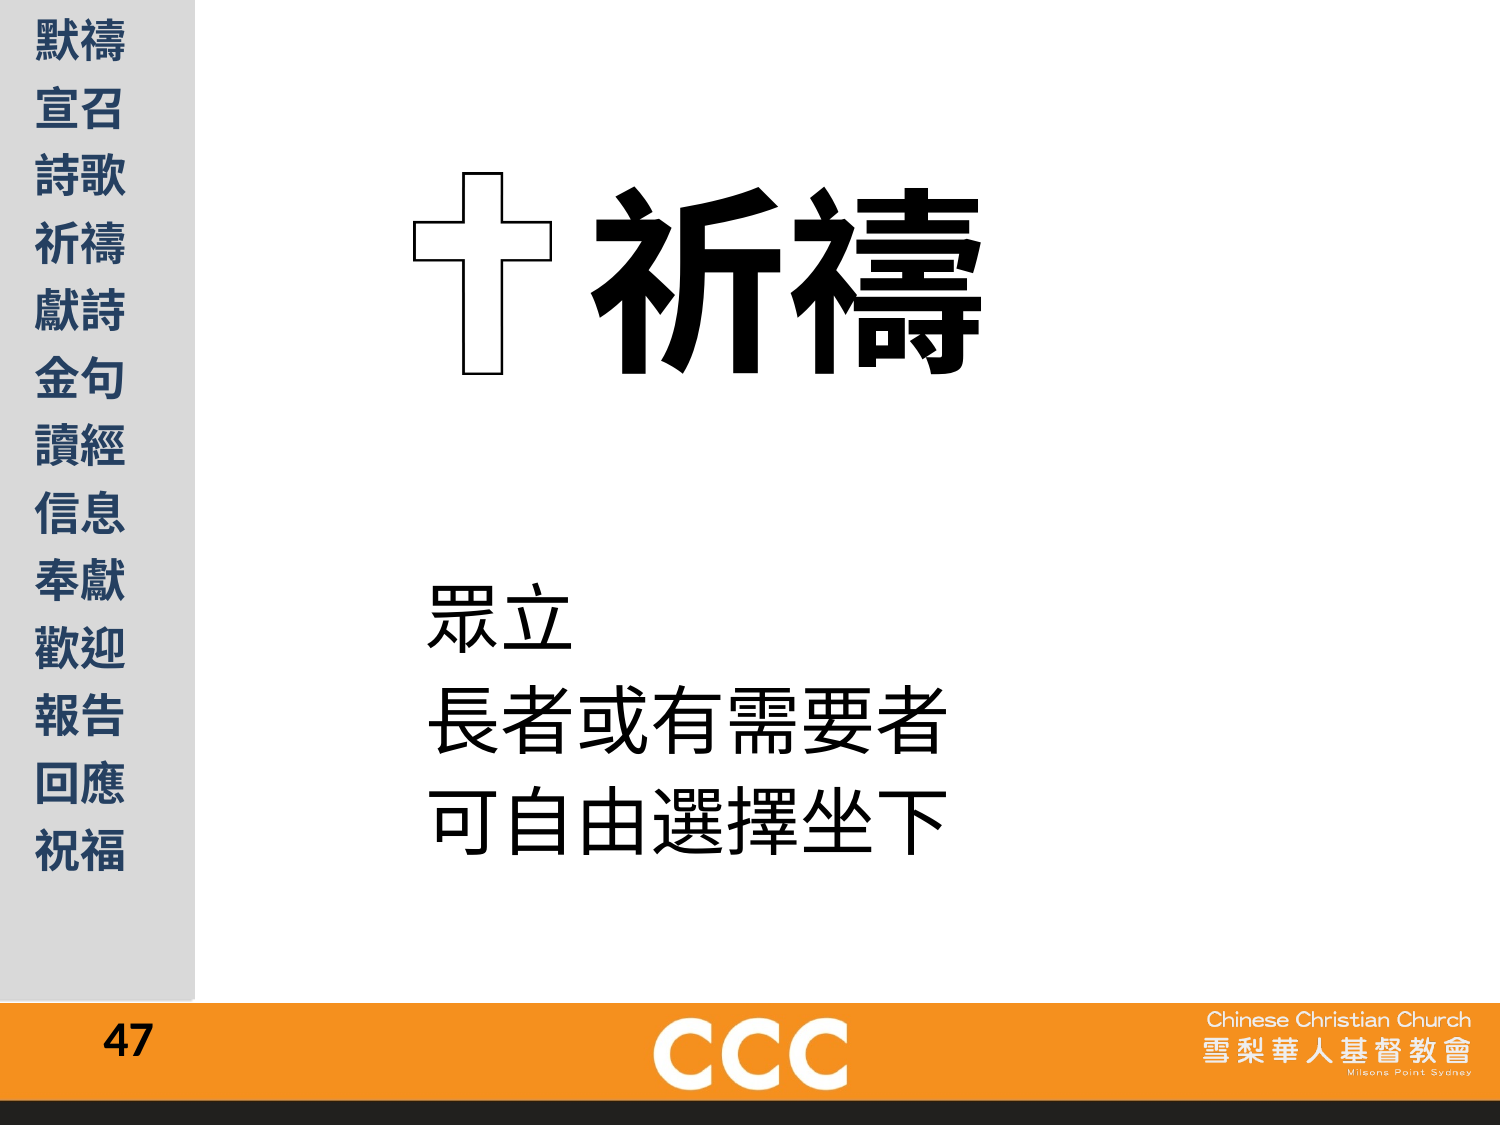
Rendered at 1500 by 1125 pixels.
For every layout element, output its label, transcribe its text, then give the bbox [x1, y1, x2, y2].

picture [0, 1003, 1500, 1125]
picture [413, 172, 552, 375]
text_box 祈禱 [572, 149, 1093, 574]
text_box 眾立 長者或有需要者 可自由選擇坐下 [410, 574, 1360, 919]
slide_number 47 [88, 999, 235, 1073]
